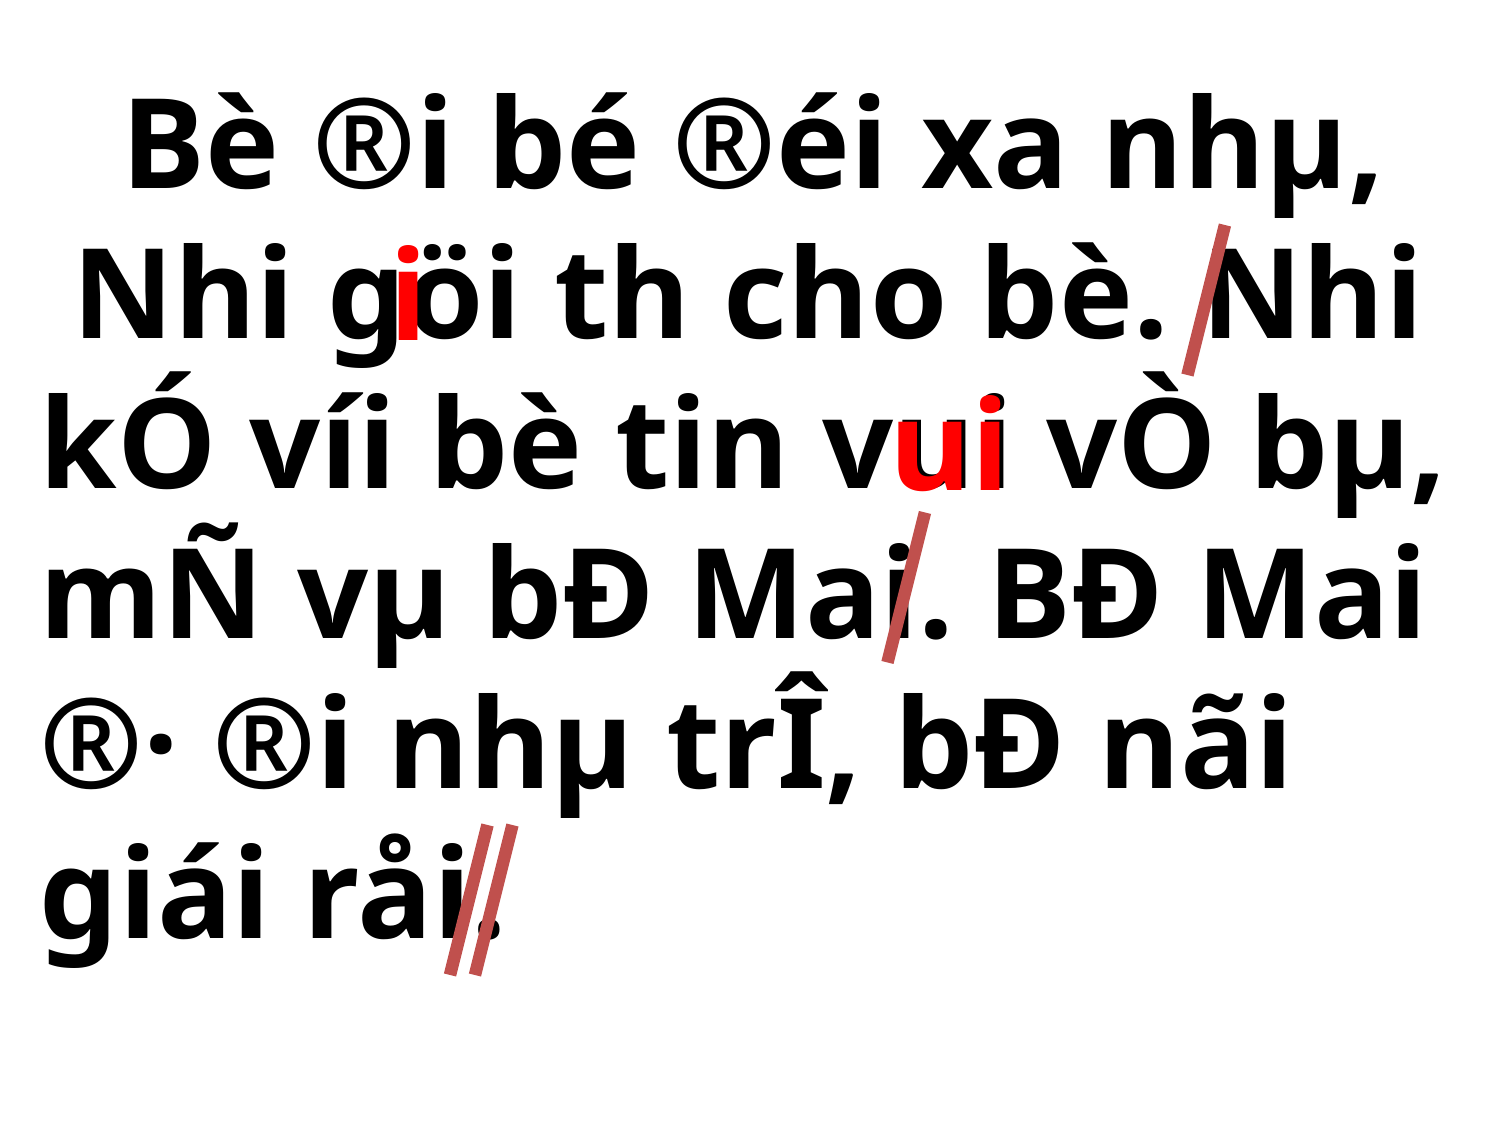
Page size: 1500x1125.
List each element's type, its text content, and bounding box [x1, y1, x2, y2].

text_box ui [874, 358, 1025, 674]
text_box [1187, 224, 1226, 376]
text_box Bè ®i bé ®éi xa nhµ, Nhi göi th­ cho bè. Nhi kÓ víi bè tin vui vÒ bµ, mÑ vµ bÐ Mai. BÐ Mai ®· ®i nhµ trÎ, bÐ nãi giái råi. [24, 55, 1500, 971]
text_box ­i [374, 208, 525, 374]
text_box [449, 824, 473, 976]
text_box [474, 824, 513, 976]
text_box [887, 512, 926, 663]
